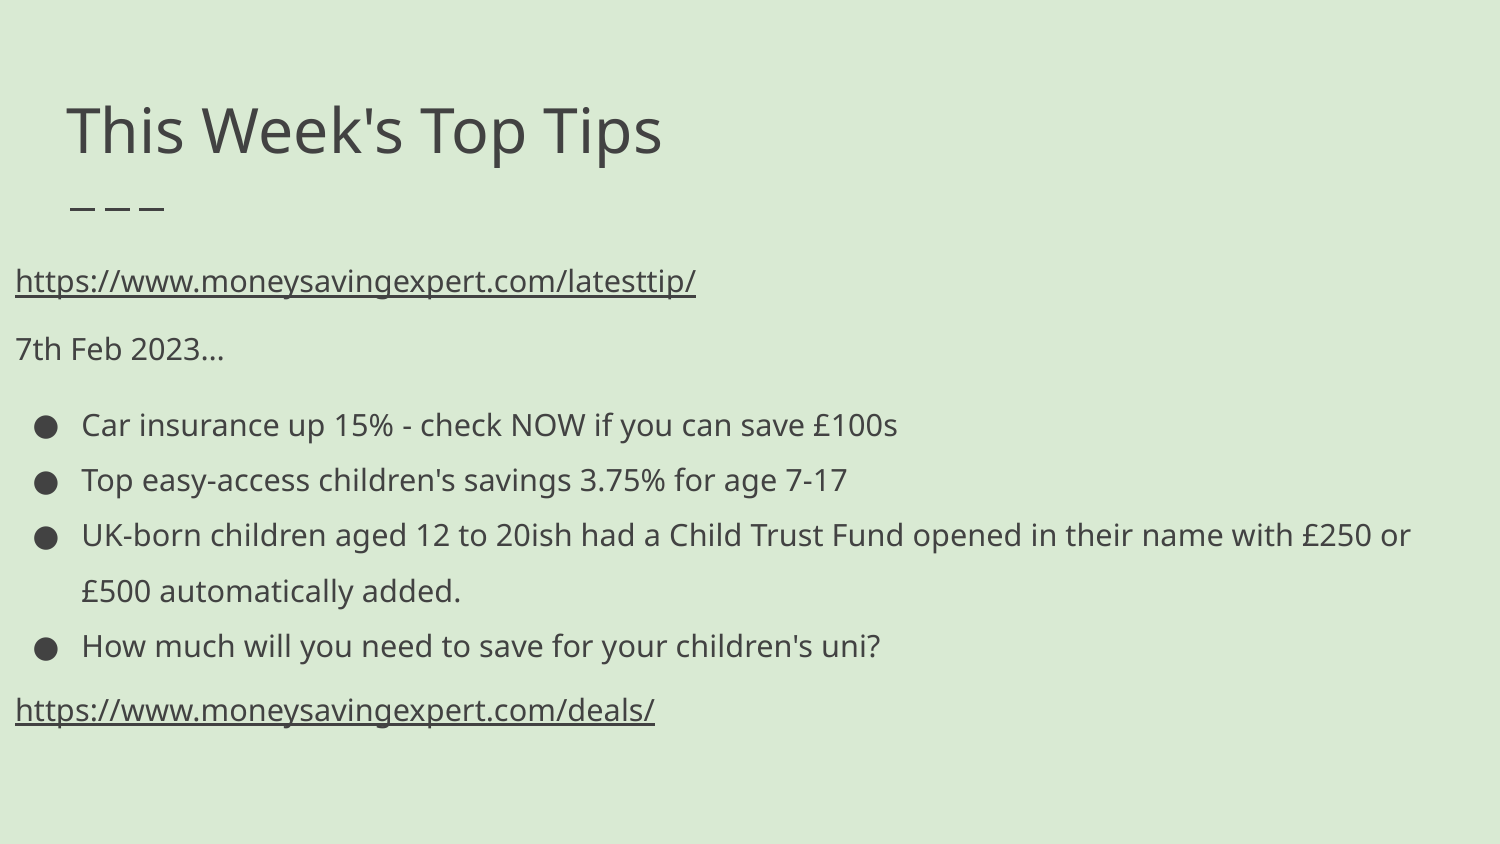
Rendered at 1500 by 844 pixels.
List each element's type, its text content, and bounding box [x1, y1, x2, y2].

title This Week's Top Tips [51, 61, 1449, 182]
list https://www.moneysavingexpert.com/latesttip/ 7th Feb 2023… Car insurance up 15% - check NOW if you can save £100s Top easy-access children's savings 3.75% for age 7-17 UK-born children aged 12 to 20ish had a Child Trust Fund opened in their name with £250 or £500 automatically added. How much will you need to save for your children's uni? https://www.moneysavingexpert.com/deals/ [0, 240, 1500, 750]
